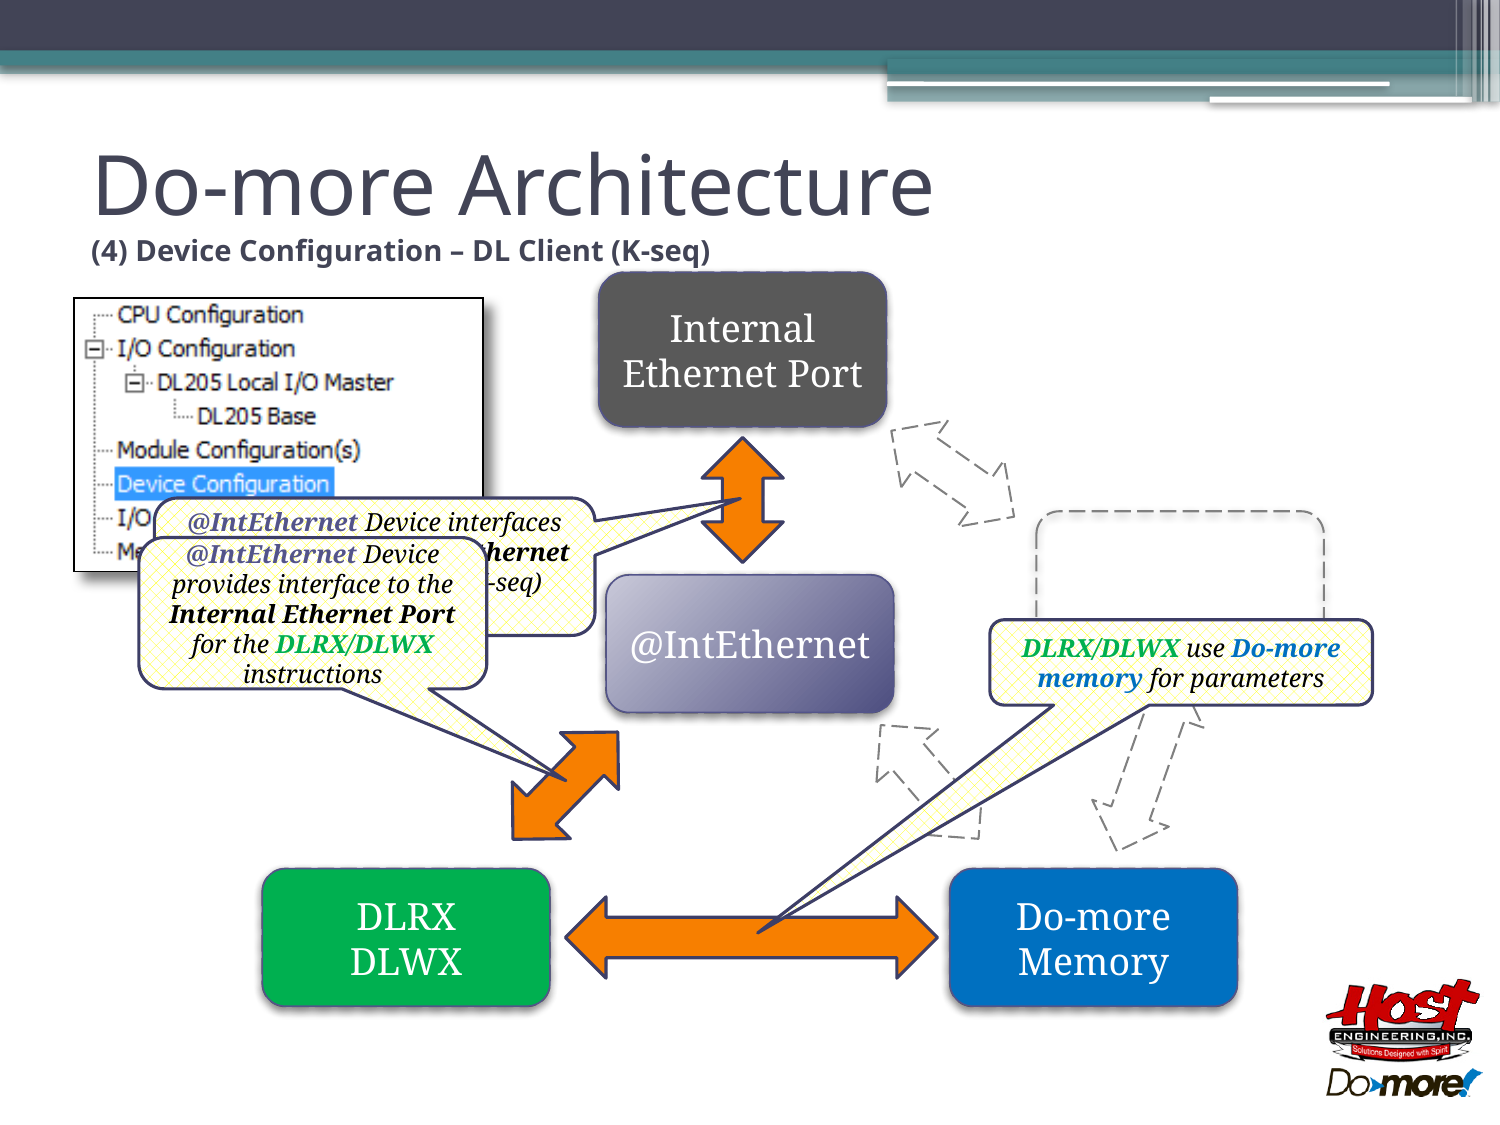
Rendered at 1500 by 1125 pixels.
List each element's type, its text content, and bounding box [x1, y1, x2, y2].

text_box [262, 272, 1325, 1007]
picture [74, 298, 483, 571]
text_box DLRX/DLWX use Do-more memory for parameters [1331, 618, 1375, 707]
text_box @IntEthernet Device provides interface to the Internal Ethernet Port for the DLRX/DLWX instructions [137, 580, 255, 691]
title Do-more Architecture (4) Device Configuration – DL Client (K-seq) [76, 112, 1427, 288]
picture [1321, 975, 1484, 1100]
